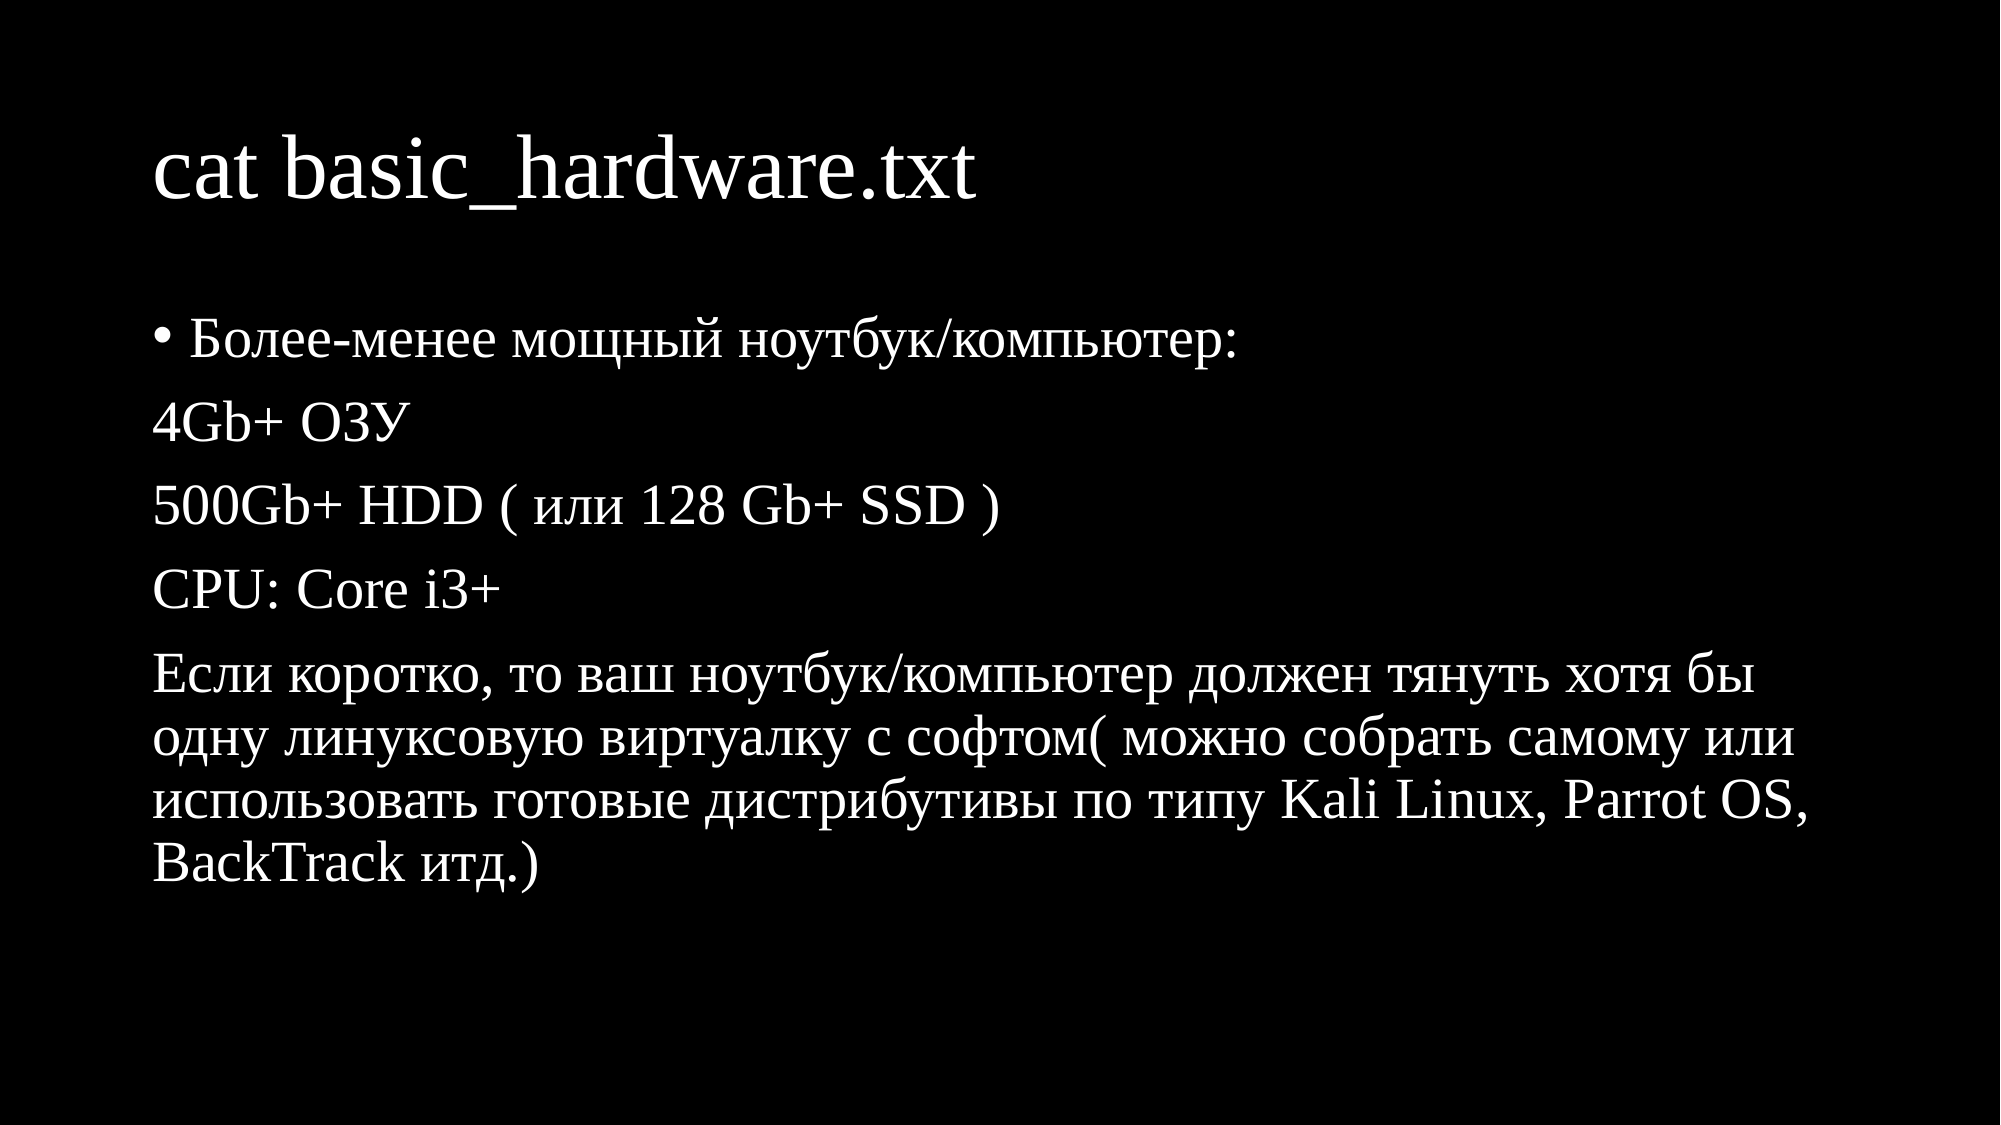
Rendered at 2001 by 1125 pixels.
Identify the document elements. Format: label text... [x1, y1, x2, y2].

title cat basic_hardware.txt [137, 59, 1863, 278]
list Более-менее мощный ноутбук/компьютер: 4Gb+ ОЗУ 500Gb+ HDD ( или 128 Gb+ SSD ) CPU: Core i3+ Если коротко, то ваш ноутбук/компьютер должен тянуть хотя бы одну линуксовую виртуалку с софтом( можно собрать самому или использовать готовые дистрибутивы по типу Kali Linux, Parrot OS, BackTrack итд.) [137, 299, 1863, 1014]
